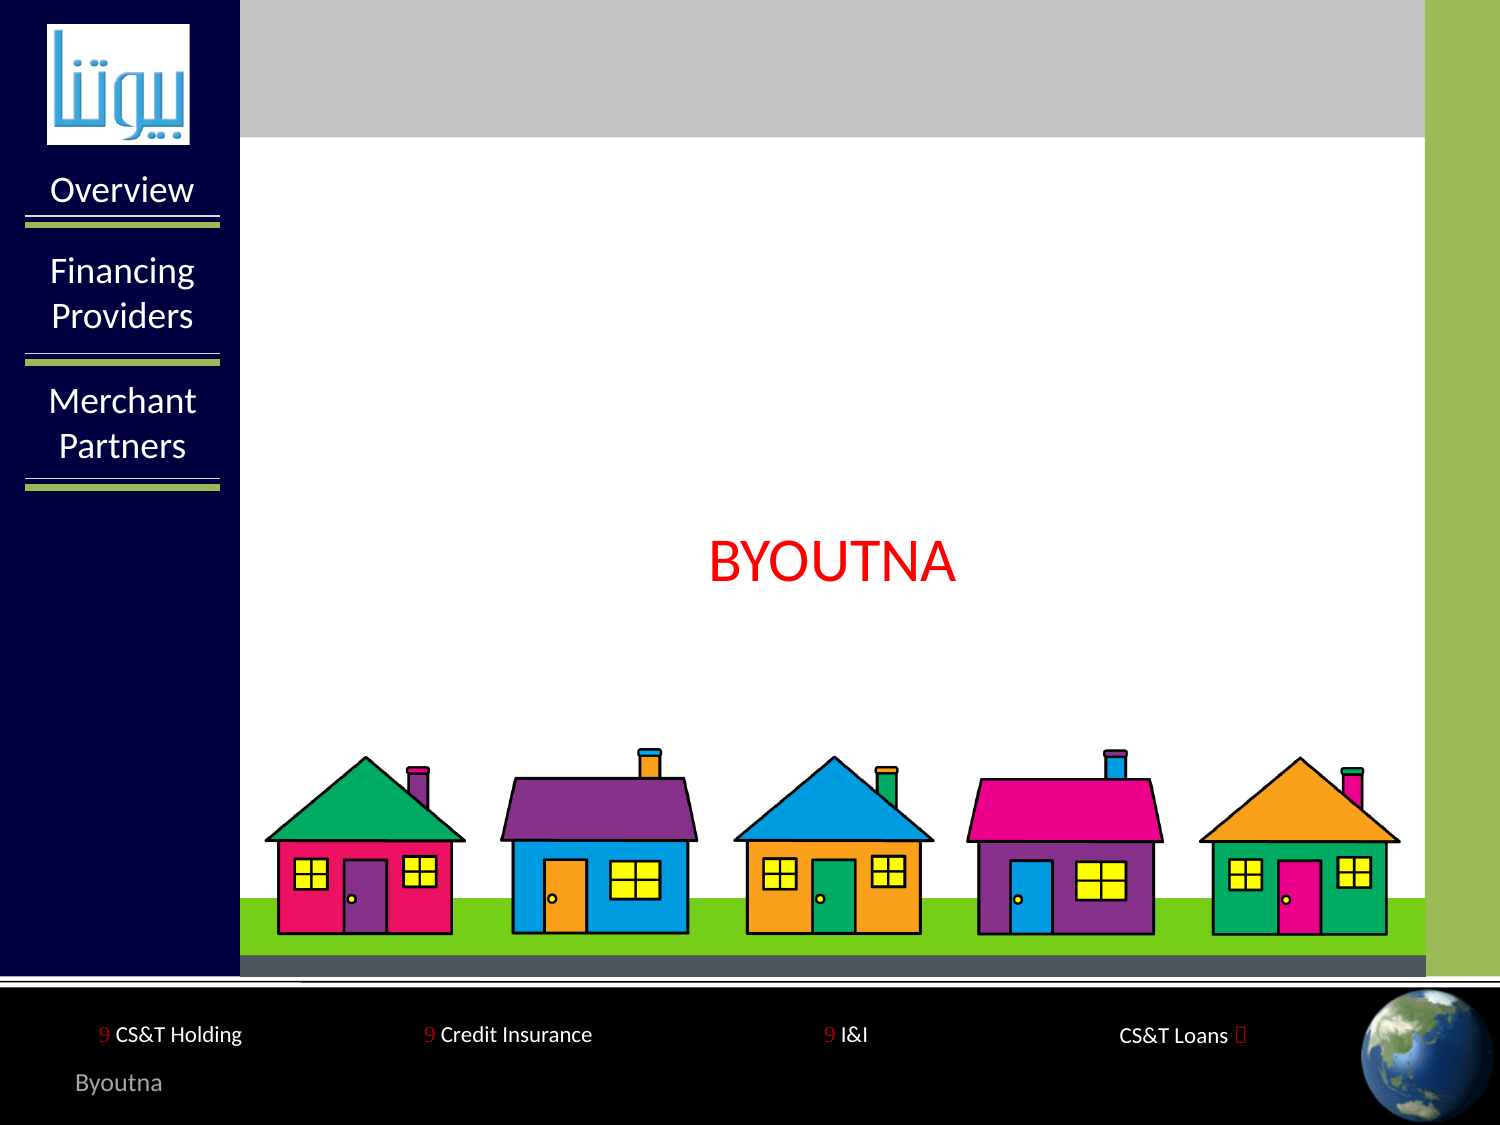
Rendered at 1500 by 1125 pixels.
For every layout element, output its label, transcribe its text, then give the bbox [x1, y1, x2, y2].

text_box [24, 269, 221, 363]
picture [47, 24, 190, 145]
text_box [24, 165, 221, 226]
picture [1361, 989, 1494, 1122]
text_box Byoutna [237, 136, 1429, 751]
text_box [24, 399, 221, 488]
picture [239, 747, 1426, 977]
